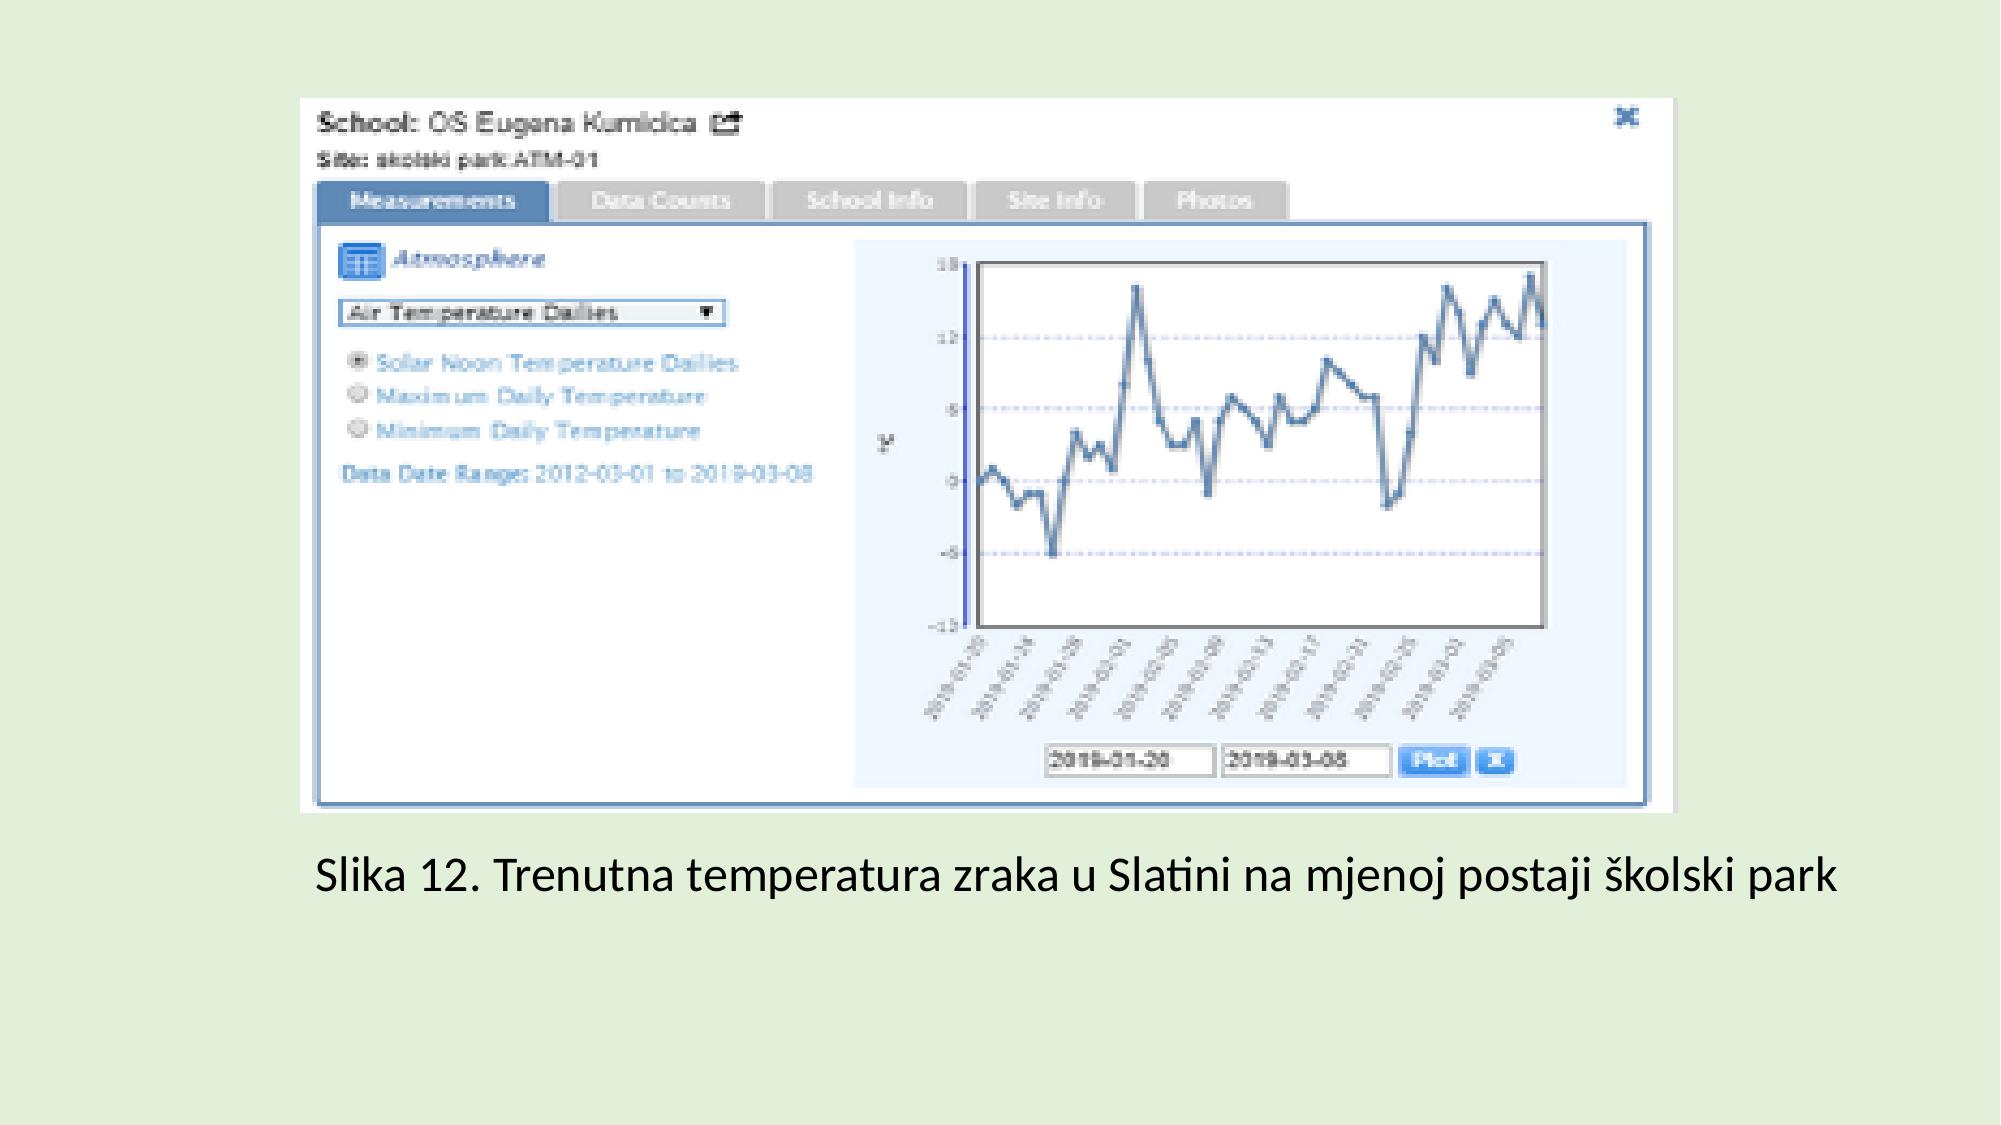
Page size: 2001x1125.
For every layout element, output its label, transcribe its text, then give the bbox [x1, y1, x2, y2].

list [300, 98, 1678, 813]
list Slika 12. Trenutna temperatura zraka u Slatini na mjenoj postaji školski park [300, 840, 1900, 1007]
